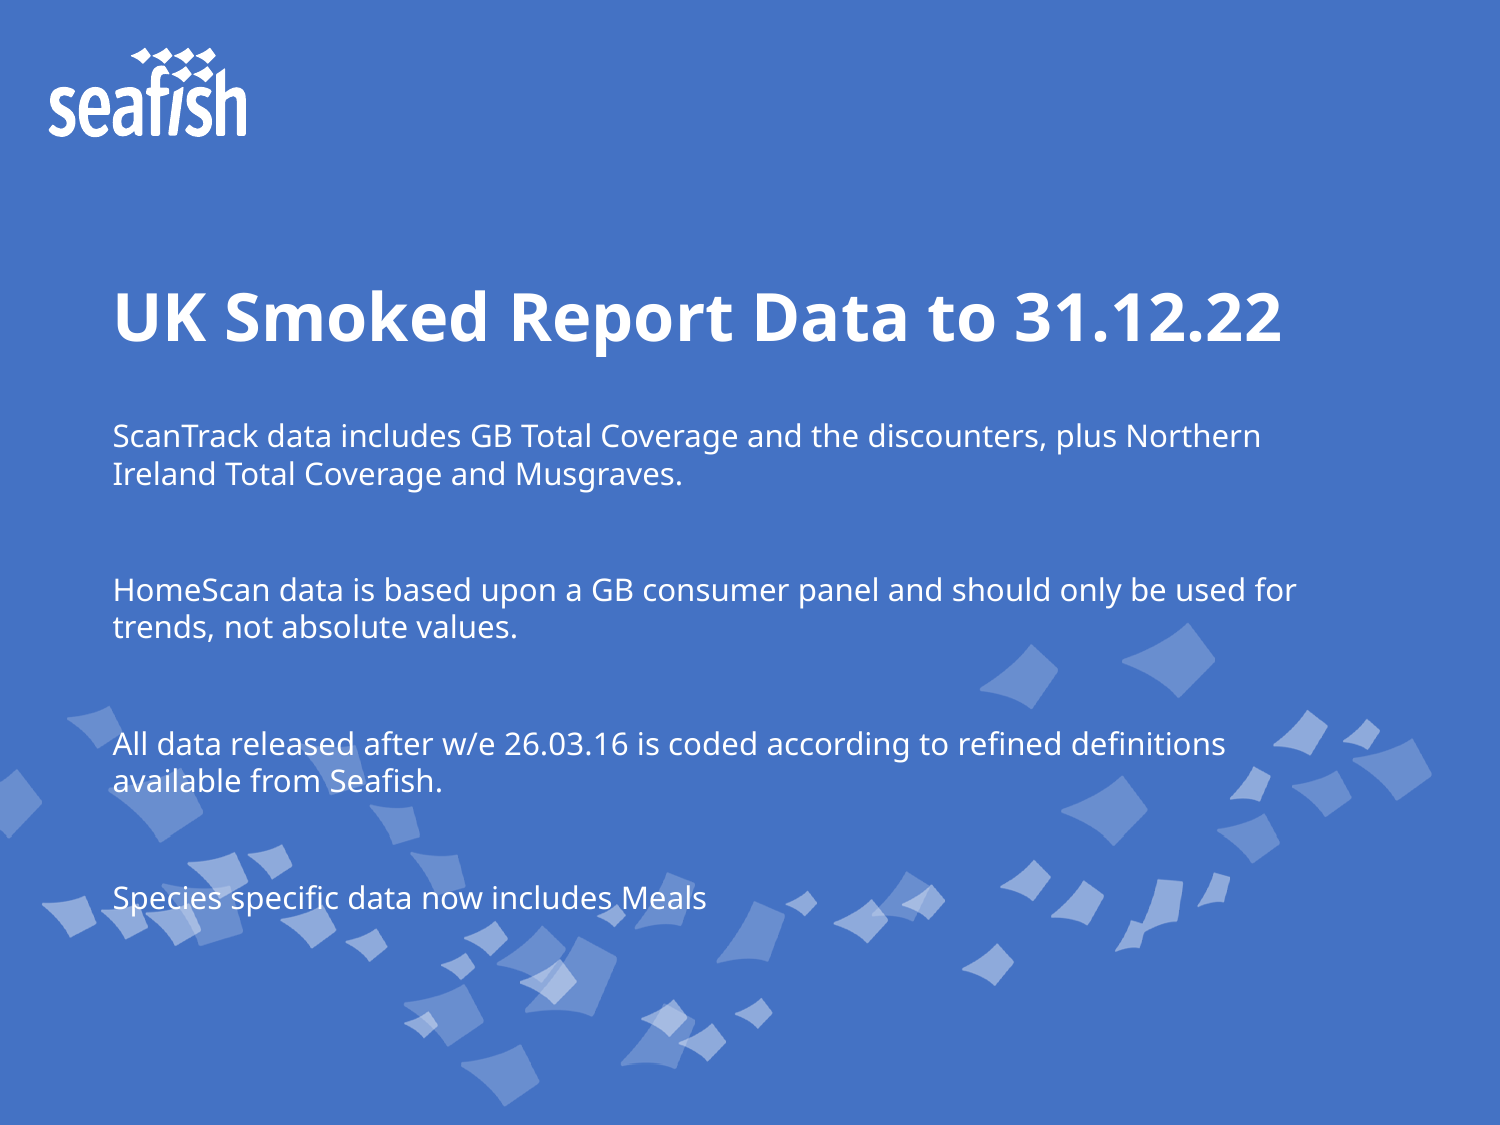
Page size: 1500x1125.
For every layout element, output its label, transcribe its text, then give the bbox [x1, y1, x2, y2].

title UK Smoked Report Data to 31.12.22 [112, 232, 1371, 443]
subtitle ScanTrack data includes GB Total Coverage and the discounters, plus Northern Ireland Total Coverage and Musgraves. HomeScan data is based upon a GB consumer panel and should only be used for trends, not absolute values. All data released after w/e 26.03.16 is coded according to refined definitions available from Seafish. Species specific data now includes Meals [112, 408, 1349, 974]
picture [0, 609, 1477, 1125]
